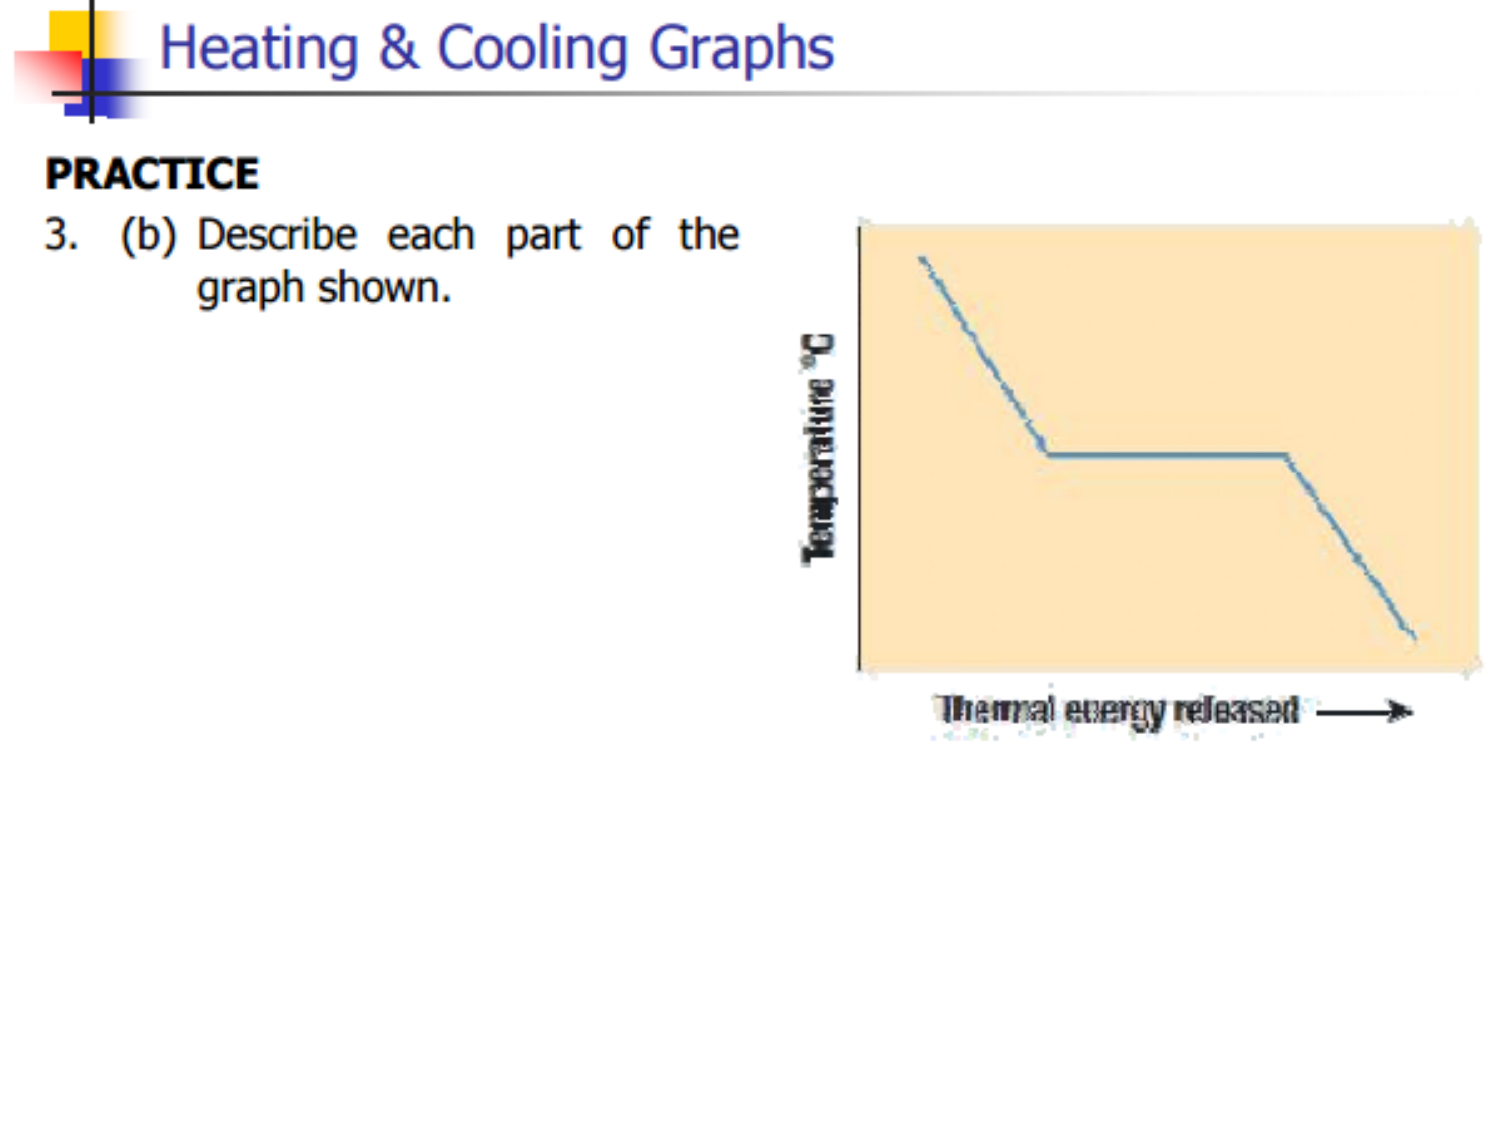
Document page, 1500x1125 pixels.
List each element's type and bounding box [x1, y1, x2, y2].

picture [0, 0, 1500, 769]
